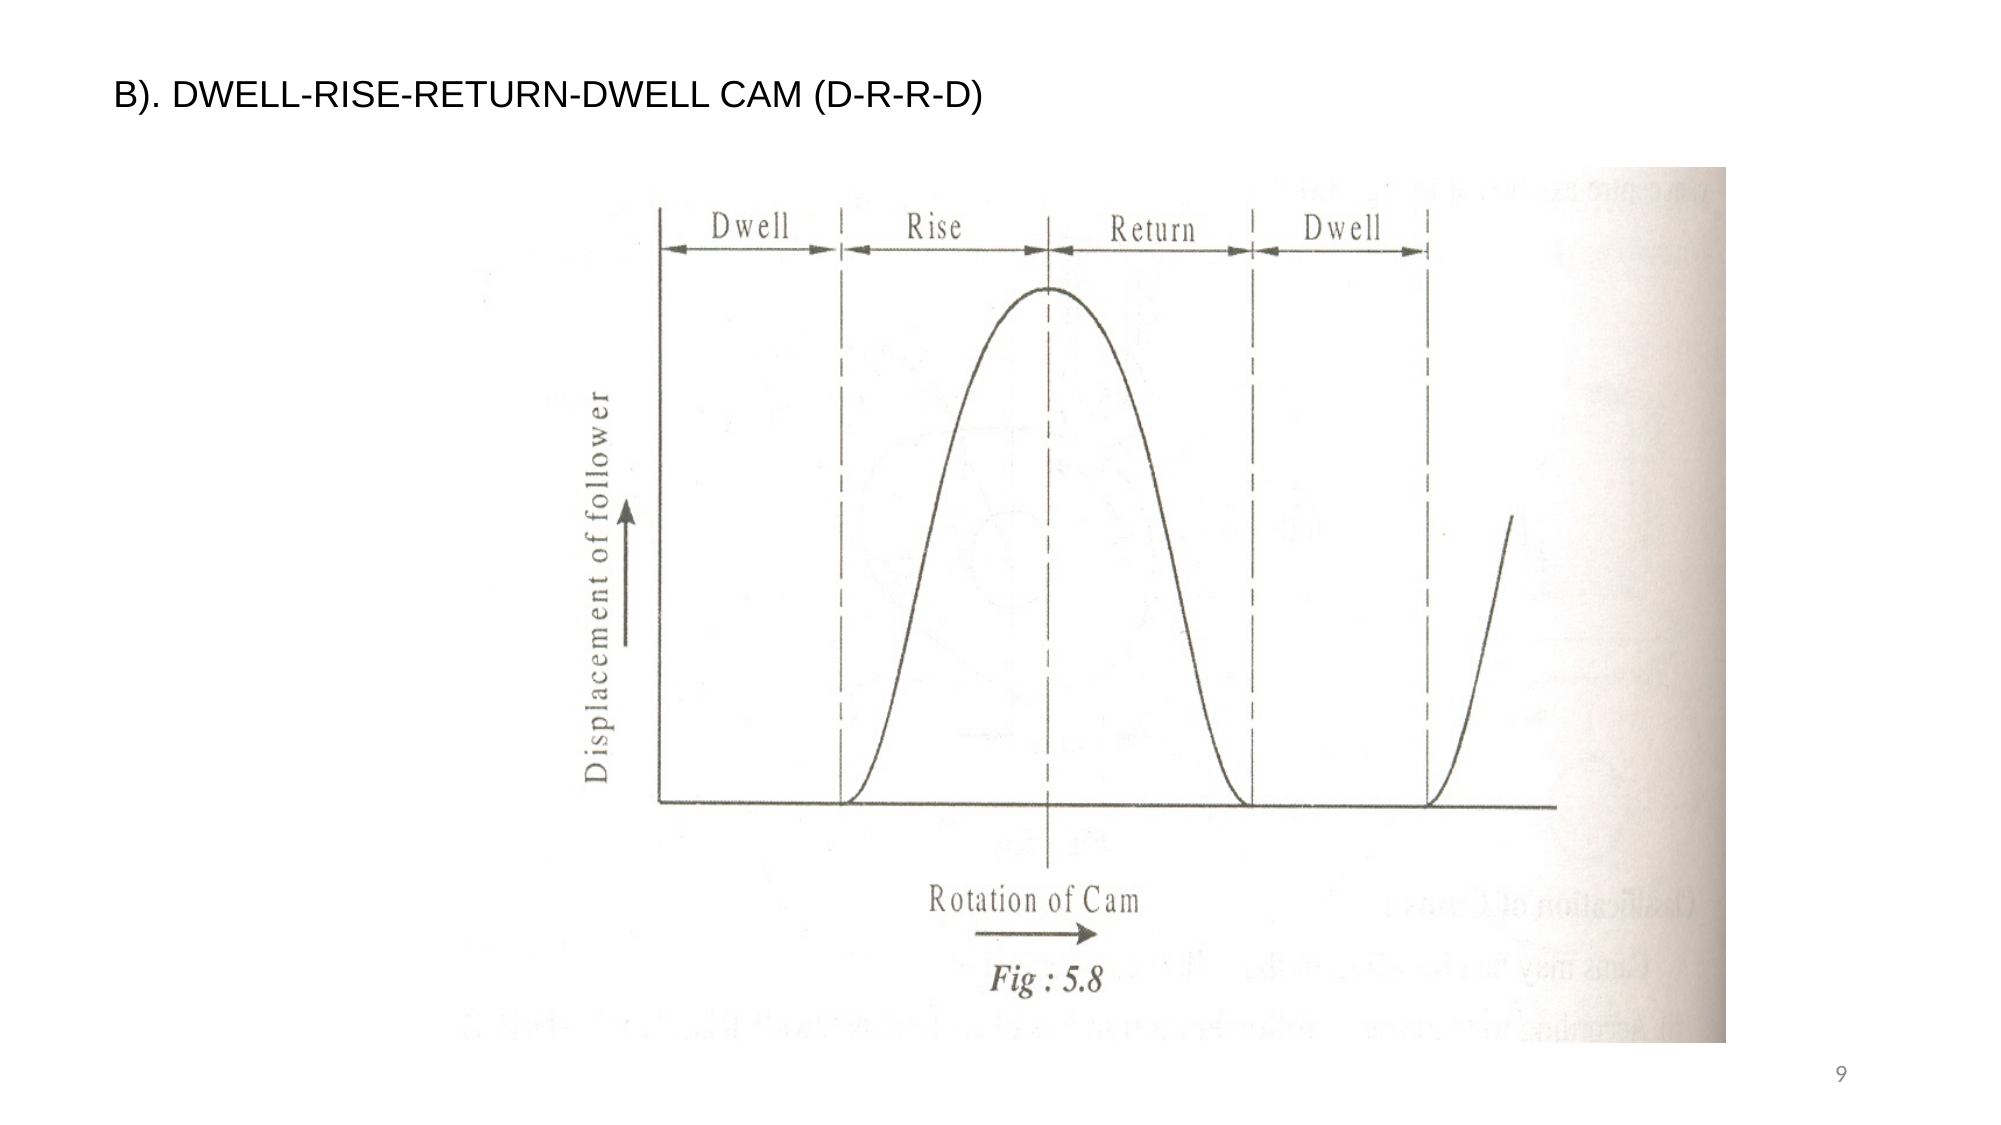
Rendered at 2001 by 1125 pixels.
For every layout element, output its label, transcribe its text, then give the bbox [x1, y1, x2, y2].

picture [463, 167, 1726, 1043]
slide_number 9 [1412, 1042, 1863, 1103]
text_box B). DWELL-RISE-RETURN-DWELL CAM (D-R-R-D) [98, 62, 1000, 123]
